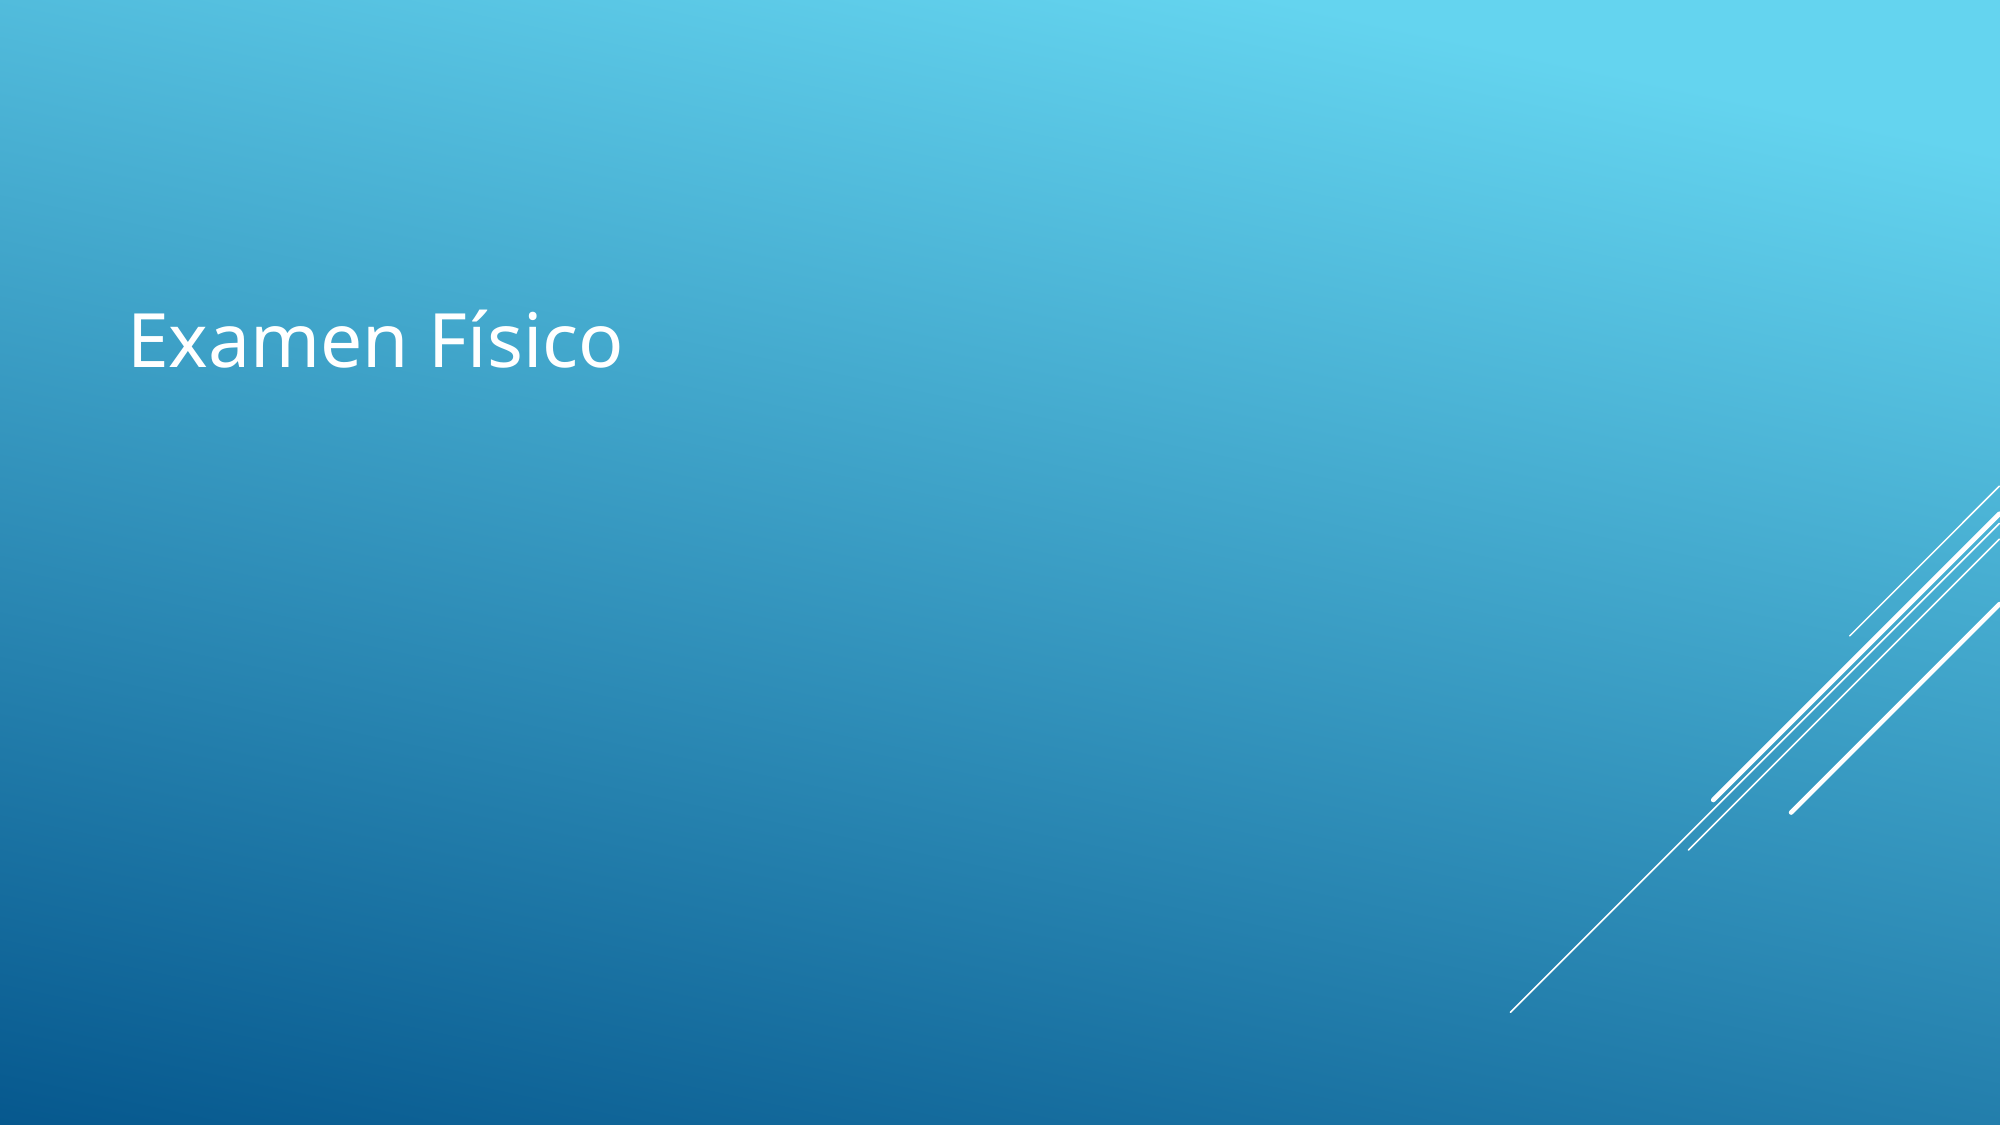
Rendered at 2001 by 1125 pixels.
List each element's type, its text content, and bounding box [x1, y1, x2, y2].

title Examen Físico [112, 112, 1763, 563]
